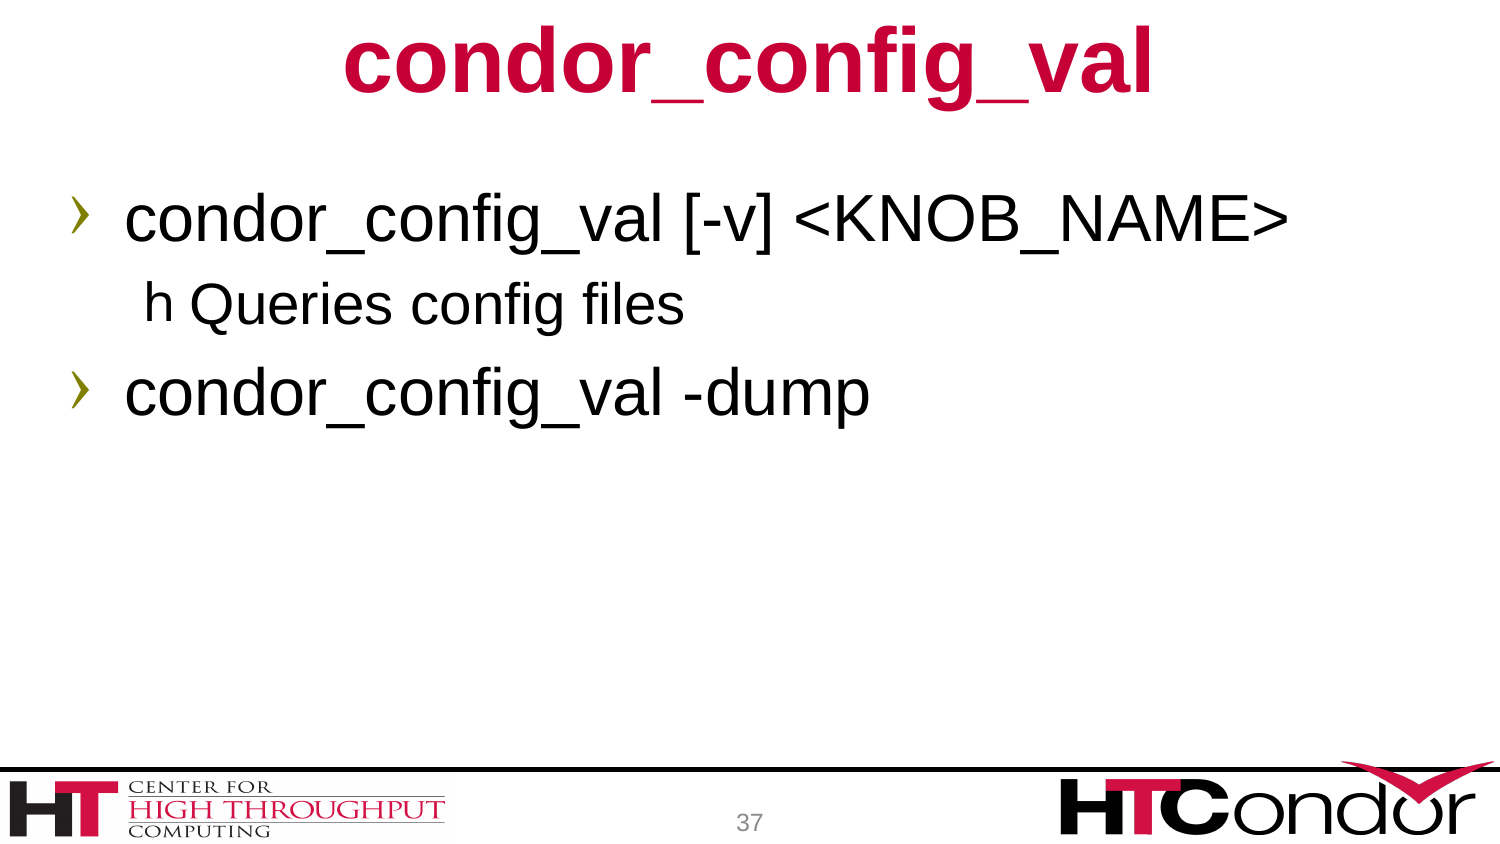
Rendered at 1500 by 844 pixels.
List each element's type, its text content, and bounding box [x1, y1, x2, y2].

title condor_config_val [0, 0, 1500, 113]
picture [0, 772, 454, 844]
picture [1055, 760, 1500, 840]
list condor_config_val [-v] <KNOB_NAME> Queries config files condor_config_val -dump [52, 166, 1431, 687]
slide_number 37 [575, 798, 925, 844]
